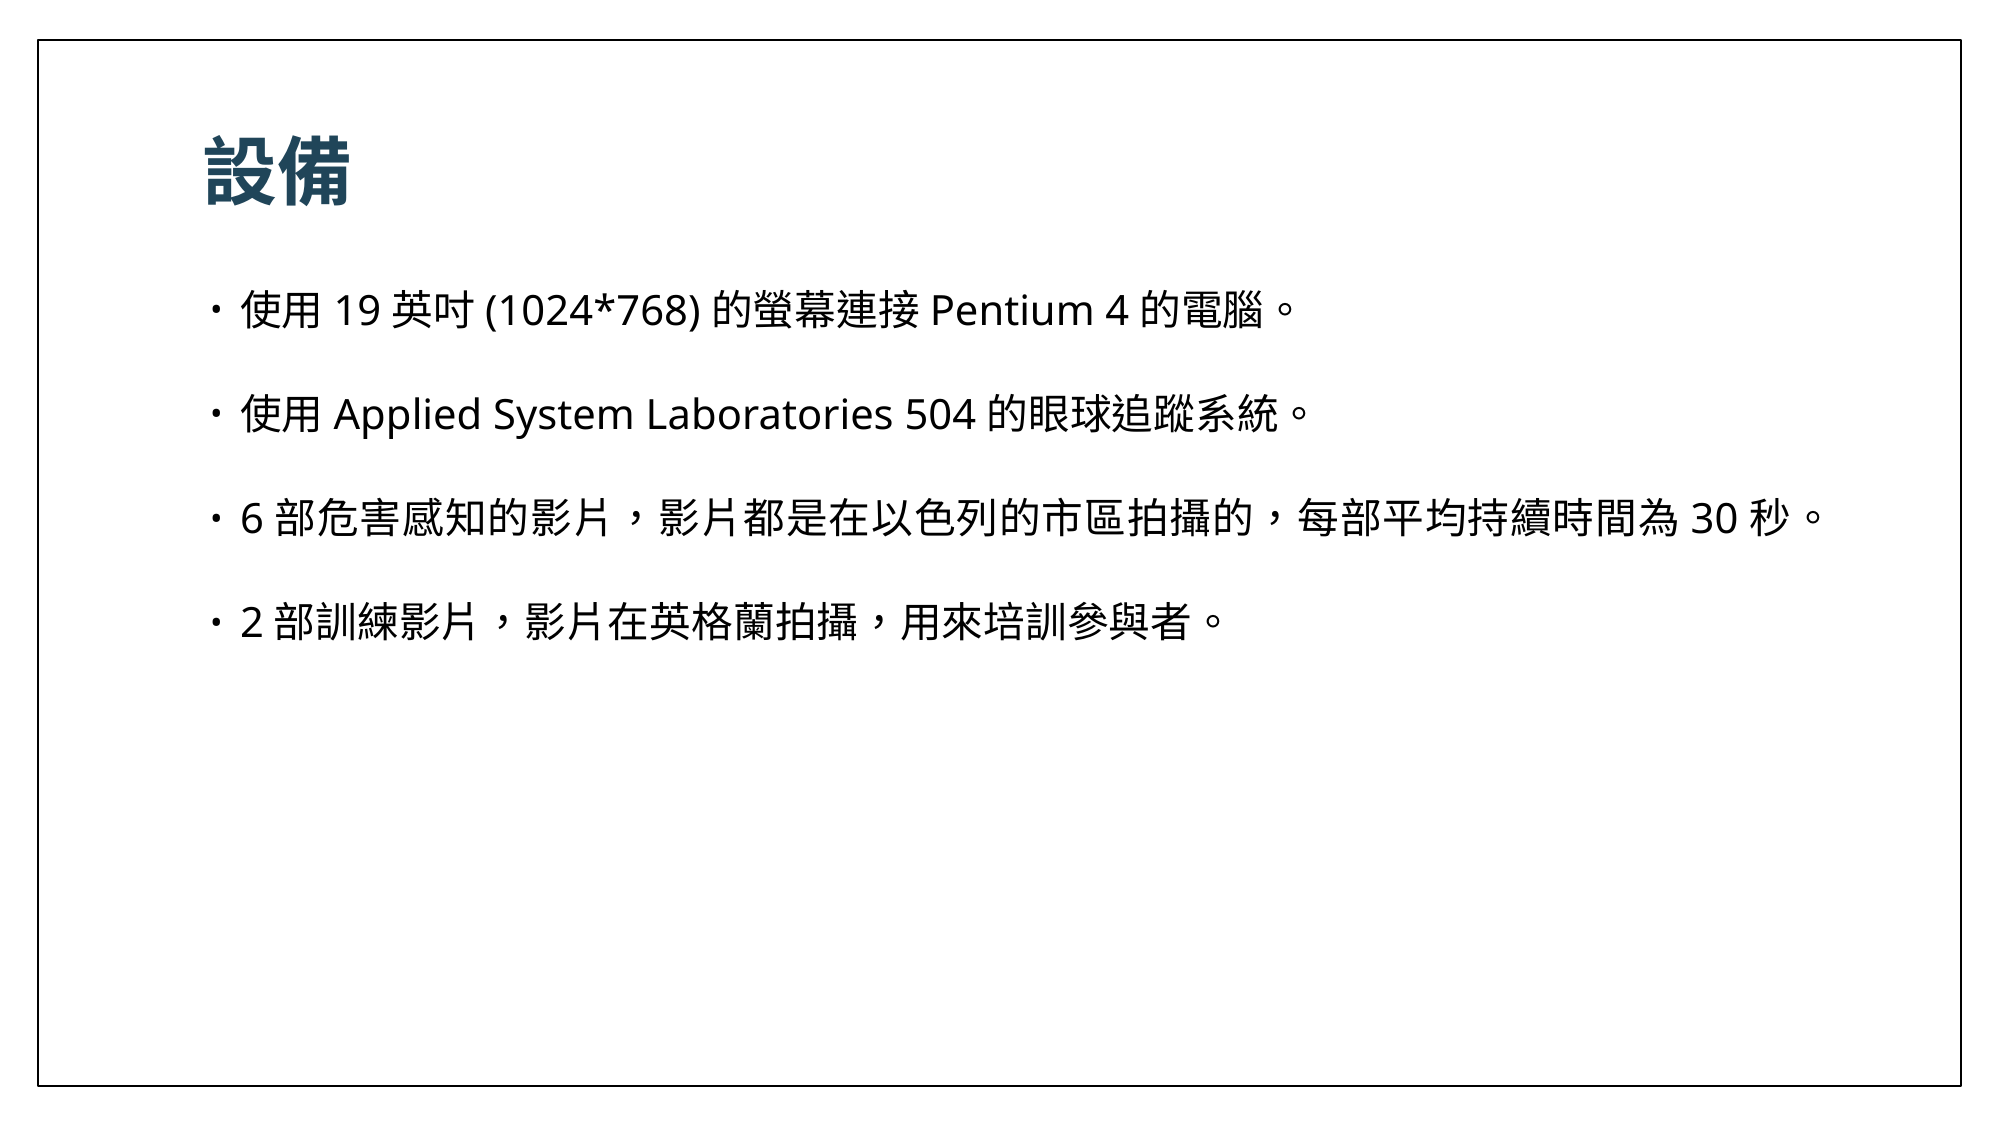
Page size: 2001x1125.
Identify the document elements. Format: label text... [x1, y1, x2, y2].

title 設備 [187, 99, 1808, 251]
list 使用19英吋(1024*768)的螢幕連接Pentium 4的電腦。 使用Applied System Laboratories 504的眼球追蹤系統。 6部危害感知的影片，影片都是在以色列的市區拍攝的，每部平均持續時間為30秒。 2部訓練影片，影片在英格蘭拍攝，用來培訓參與者。 [187, 251, 1808, 1000]
